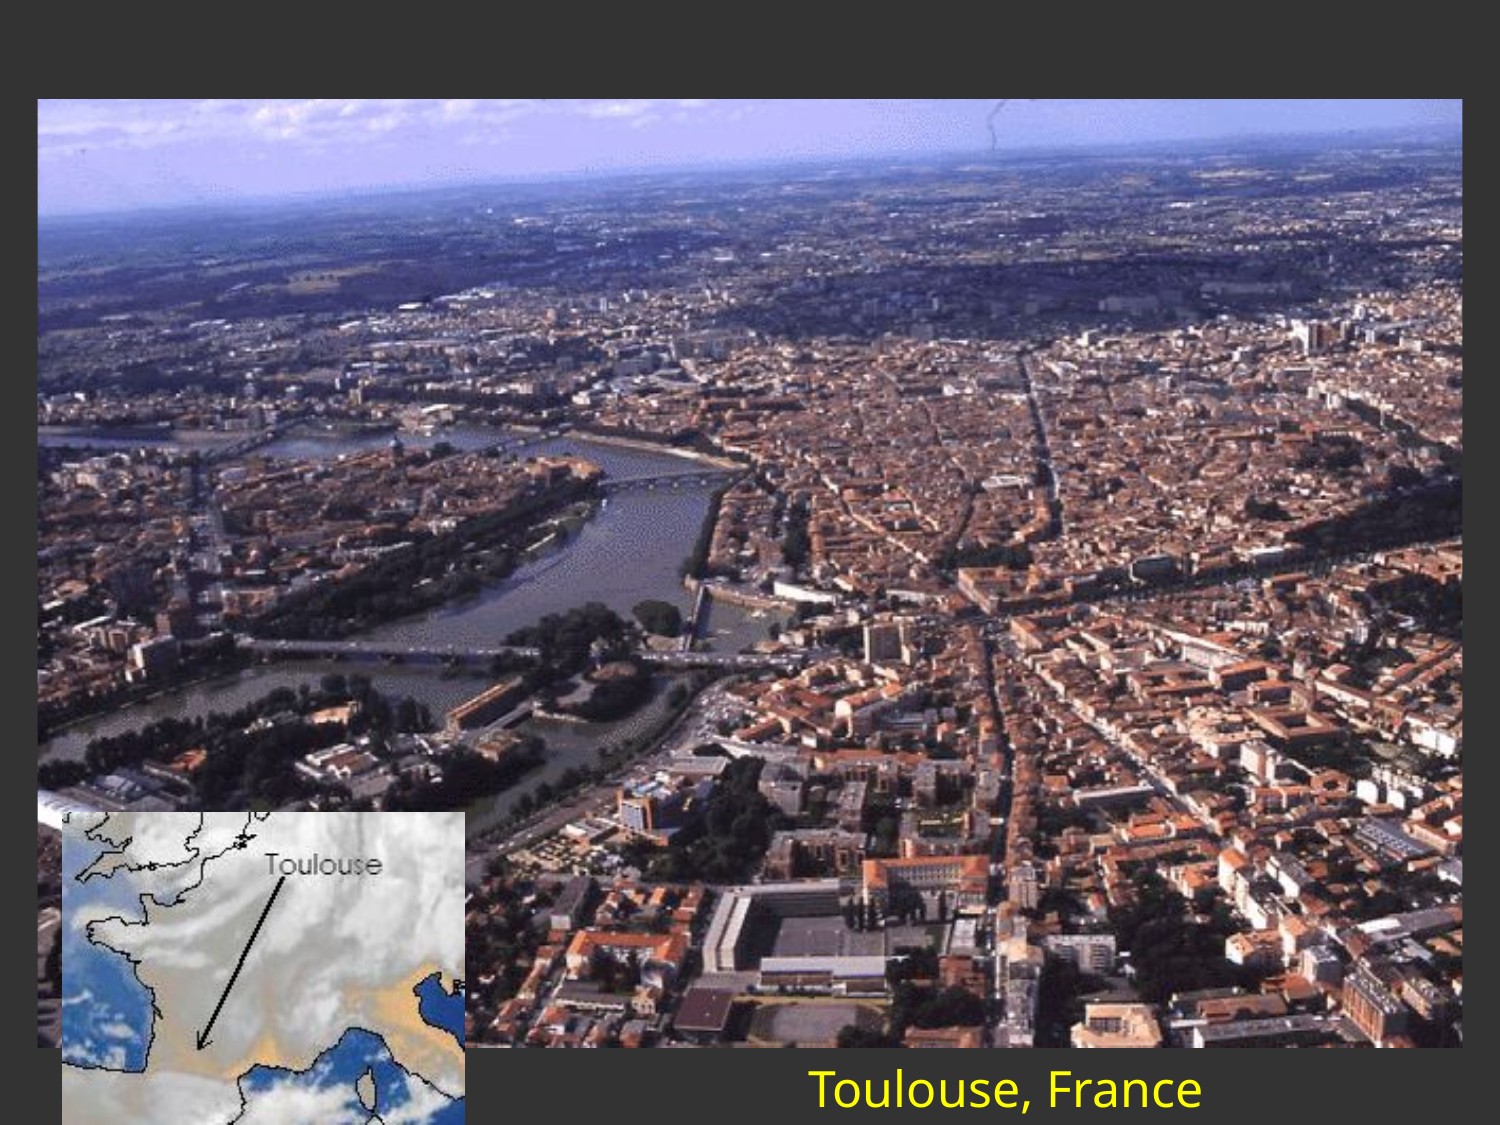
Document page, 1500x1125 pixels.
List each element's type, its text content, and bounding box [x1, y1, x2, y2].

text_box Toulouse, France [575, 1056, 1438, 1125]
picture [37, 99, 1463, 1125]
